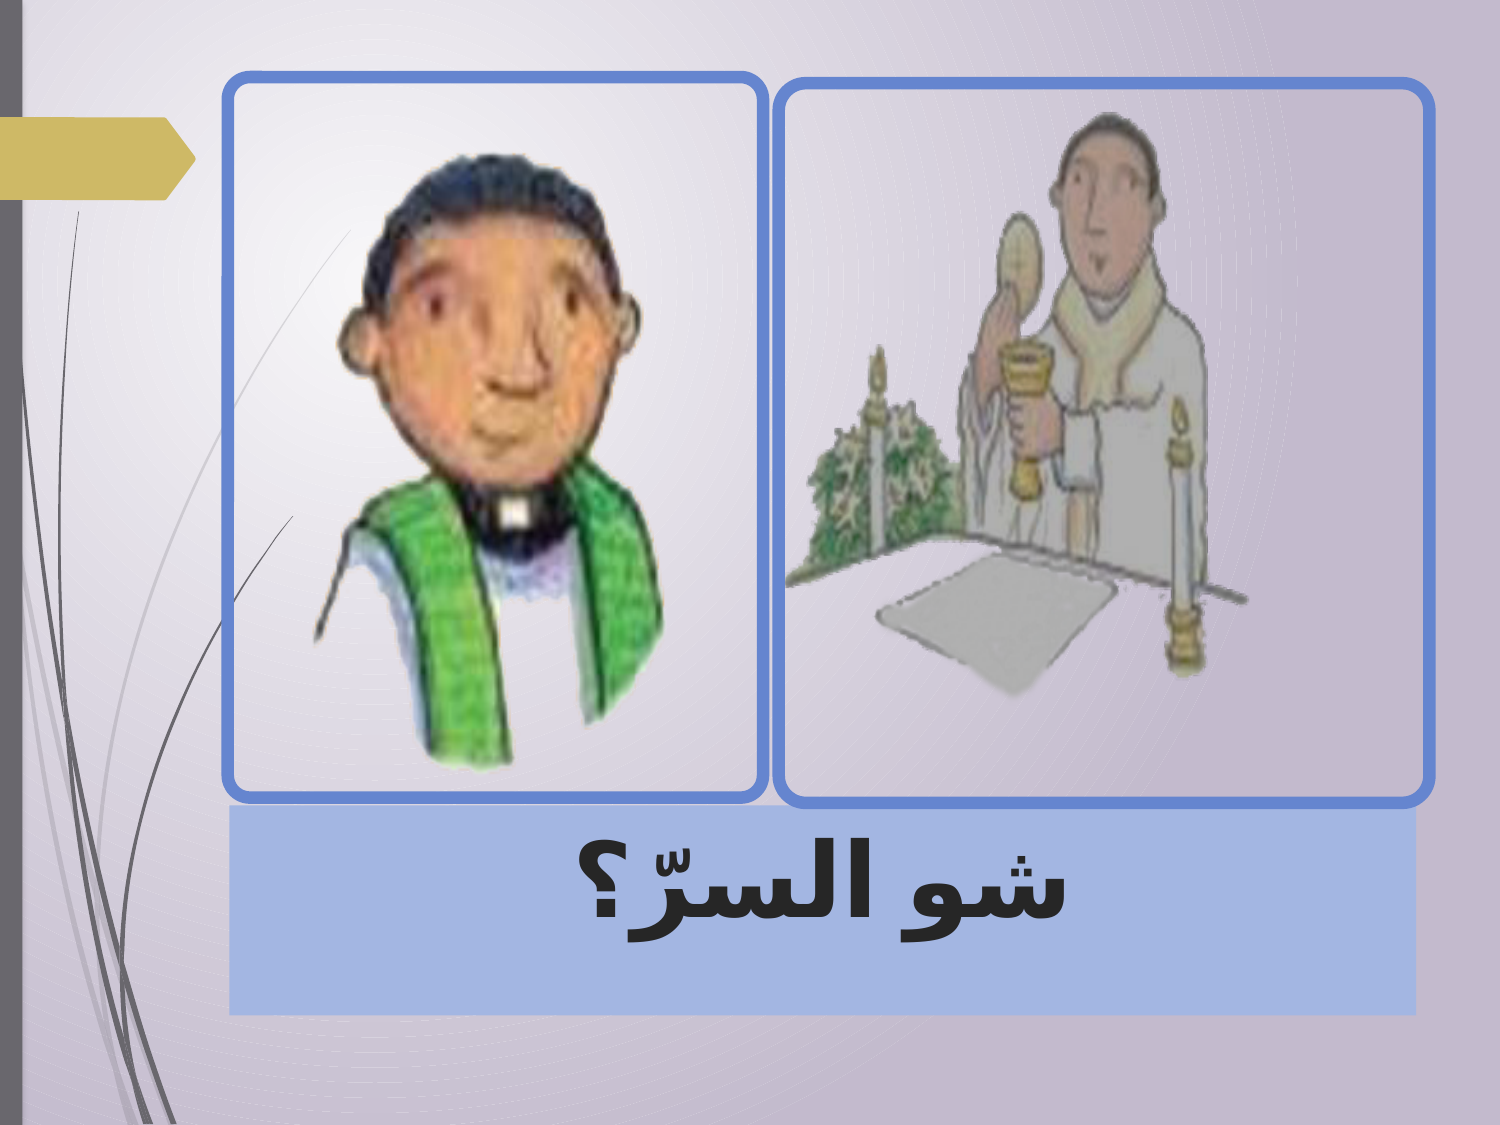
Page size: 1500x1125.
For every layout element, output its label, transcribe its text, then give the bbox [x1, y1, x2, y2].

picture [778, 82, 1430, 804]
title شو السرّ؟ [229, 805, 1417, 1016]
picture [227, 76, 764, 798]
